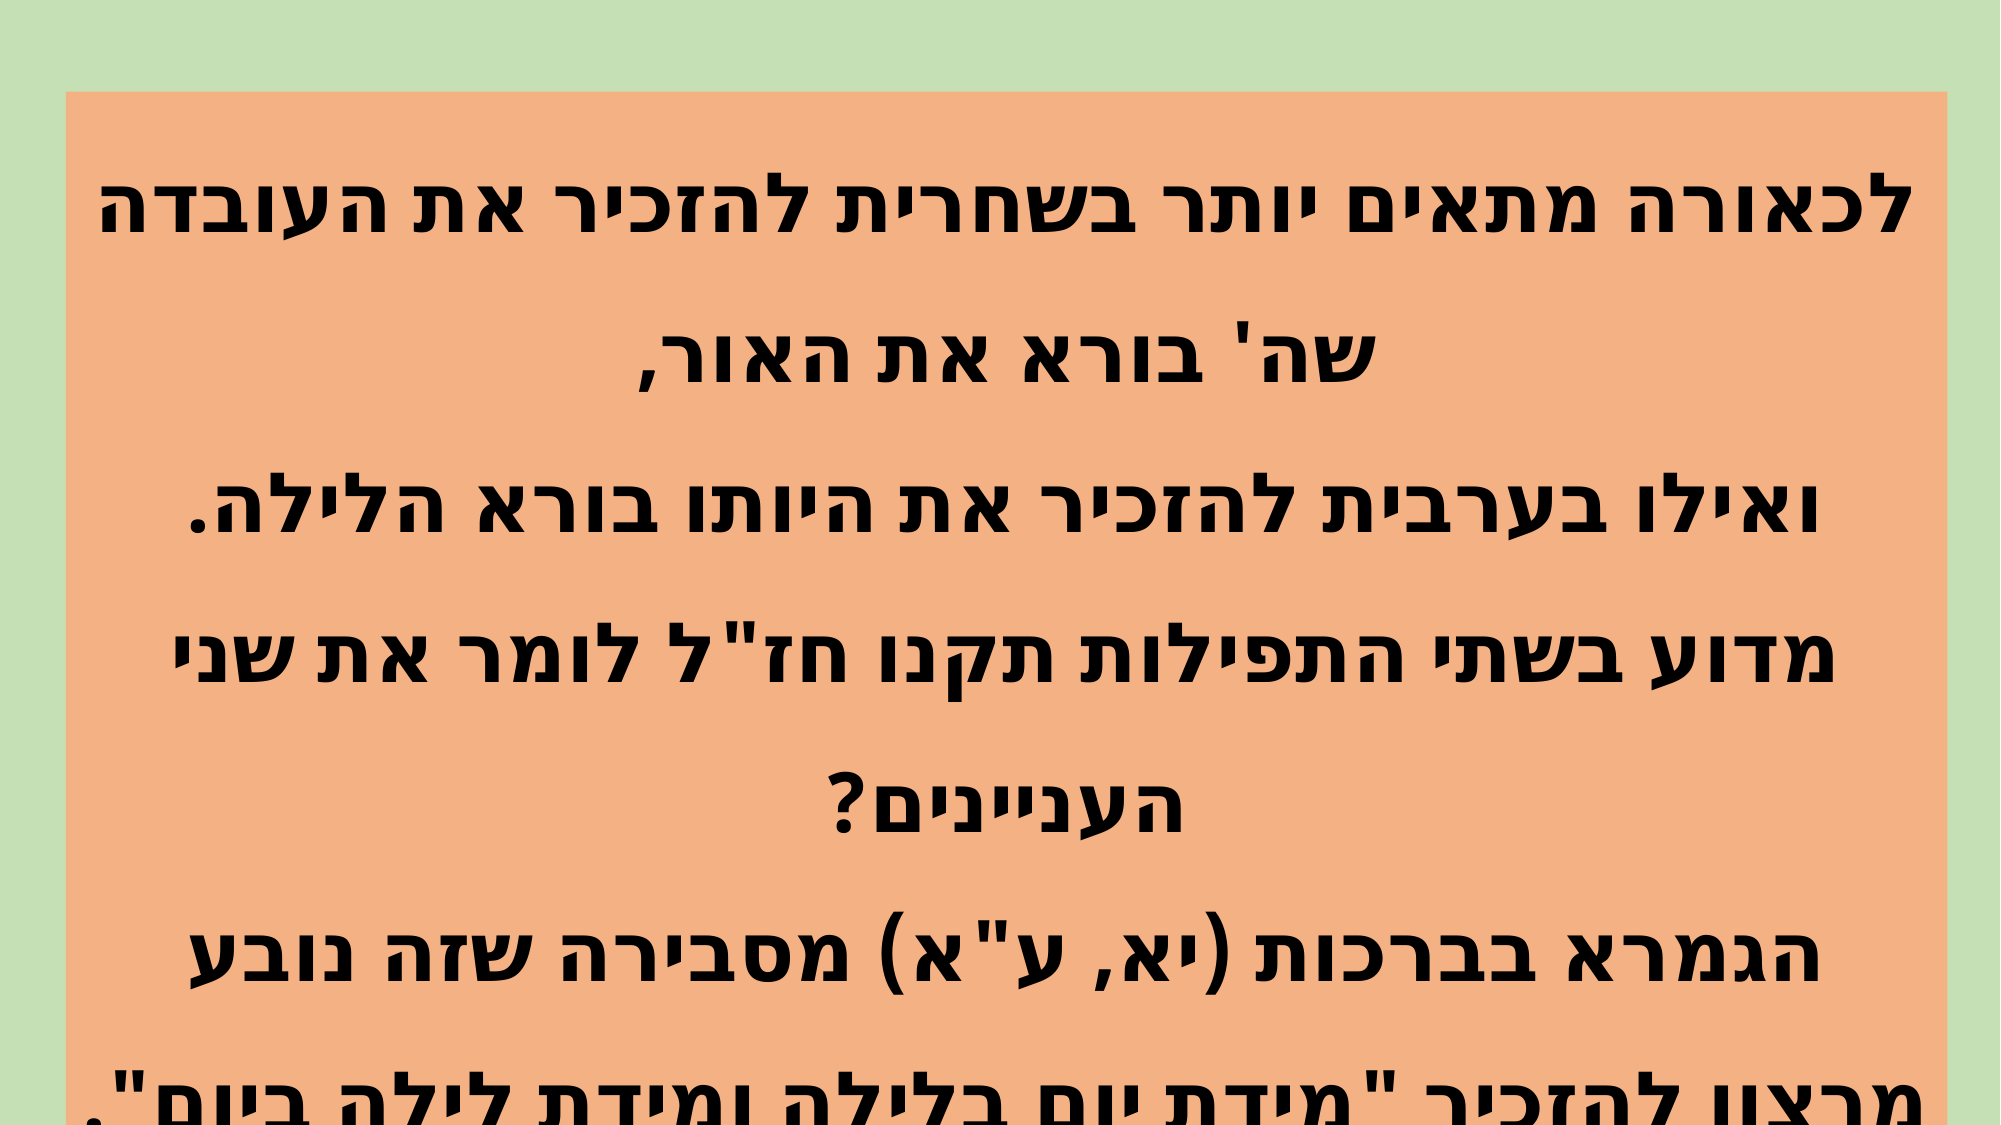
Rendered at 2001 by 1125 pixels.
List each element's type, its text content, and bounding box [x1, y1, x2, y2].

text_box לכאורה מתאים יותר בשחרית להזכיר את העובדה שה' בורא את האור, ואילו בערבית להזכיר את היותו בורא הלילה. מדוע בשתי התפילות תקנו חז"ל לומר את שני העניינים? הגמרא בברכות (יא, ע"א) מסבירה שזה נובע מרצון להזכיר "מידת יום בלילה ומידת לילה ביום". [65, 91, 1948, 1125]
